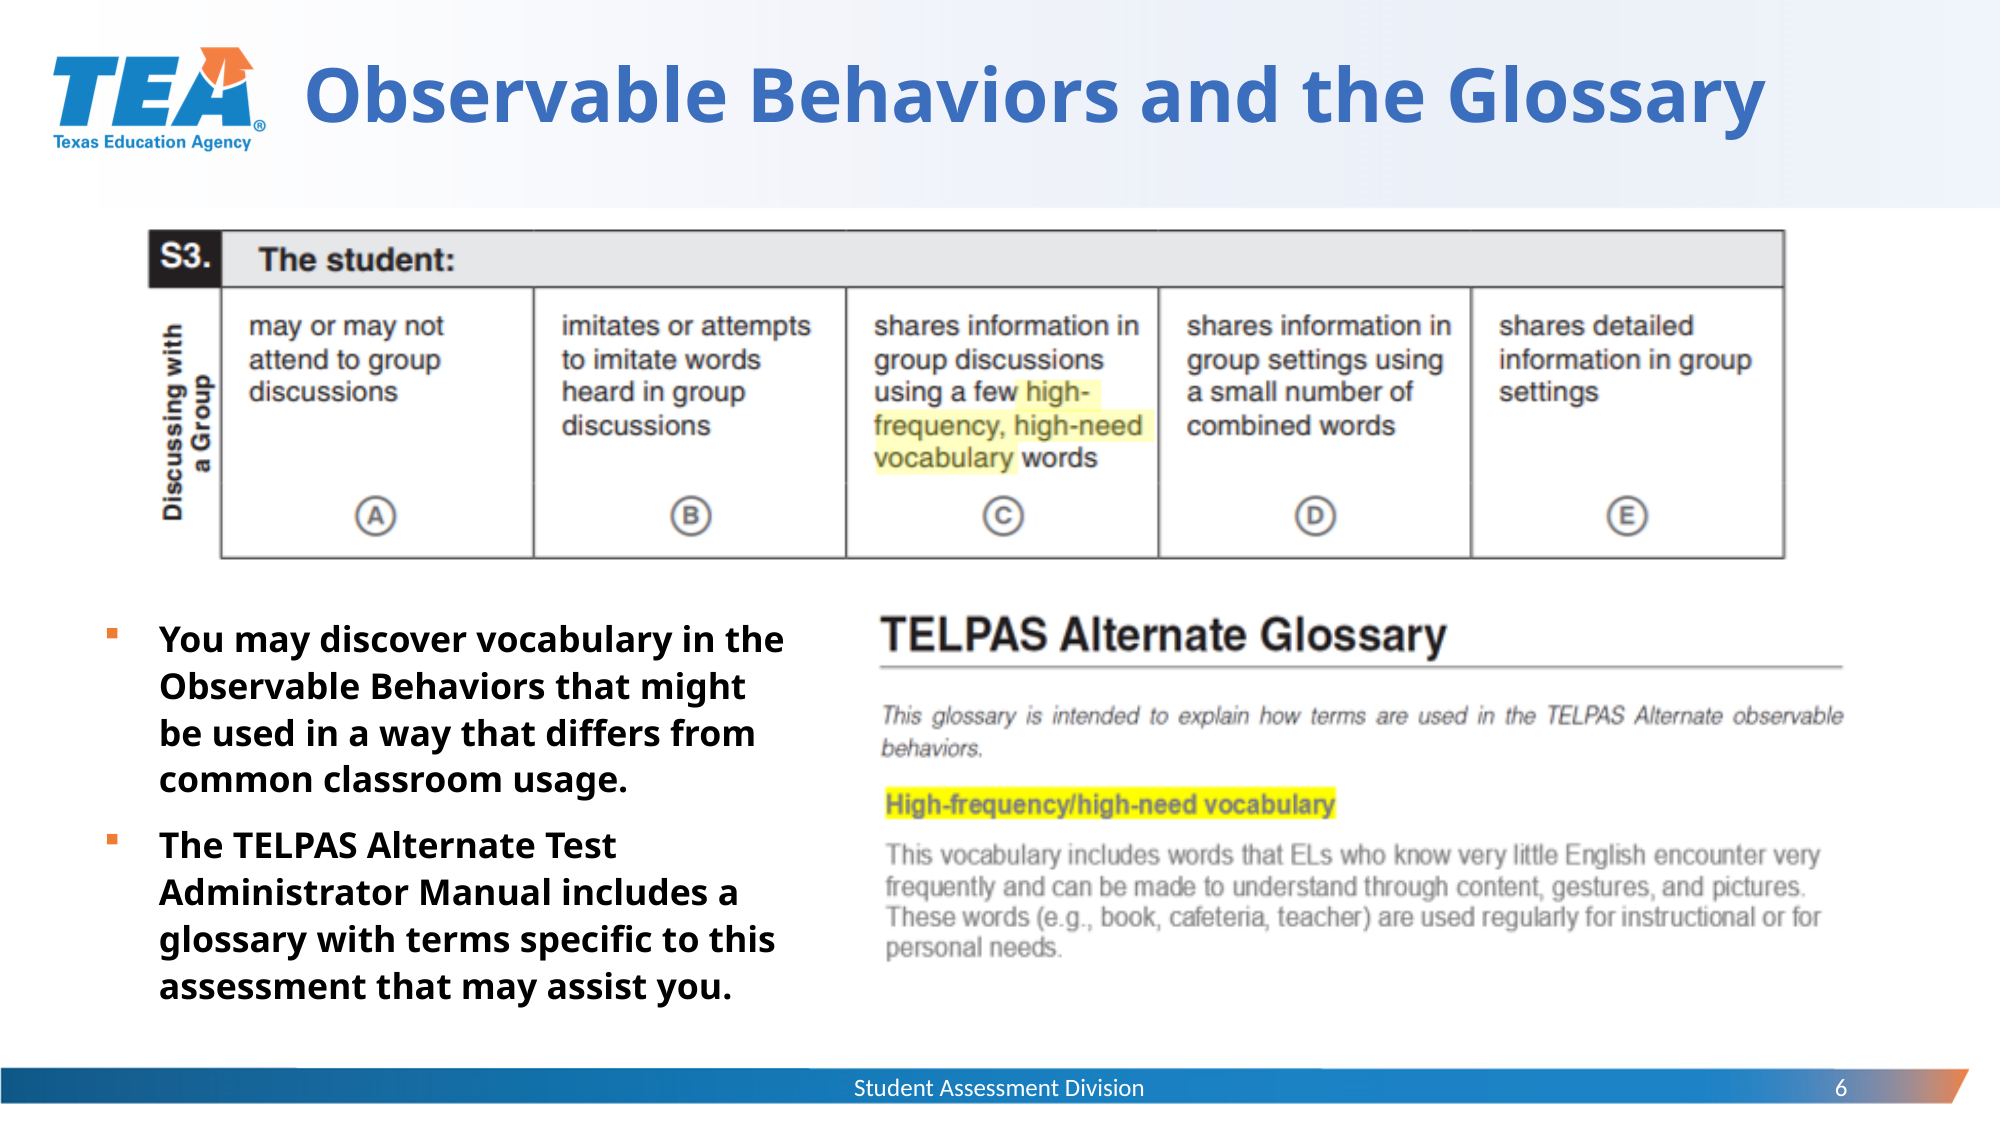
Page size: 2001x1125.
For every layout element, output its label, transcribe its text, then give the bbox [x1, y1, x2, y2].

picture [0, 0, 2001, 1125]
title Observable Behaviors and the Glossary [288, 40, 1863, 157]
list You may discover vocabulary in the Observable Behaviors that might be used in a way that differs from common classroom usage. The TELPAS Alternate Test Administrator Manual includes a glossary with terms specific to this assessment that may assist you. [89, 604, 803, 1062]
footer Student Assessment Division [662, 1071, 1338, 1103]
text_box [144, 213, 1801, 573]
slide_number 6 [1412, 1071, 1863, 1103]
